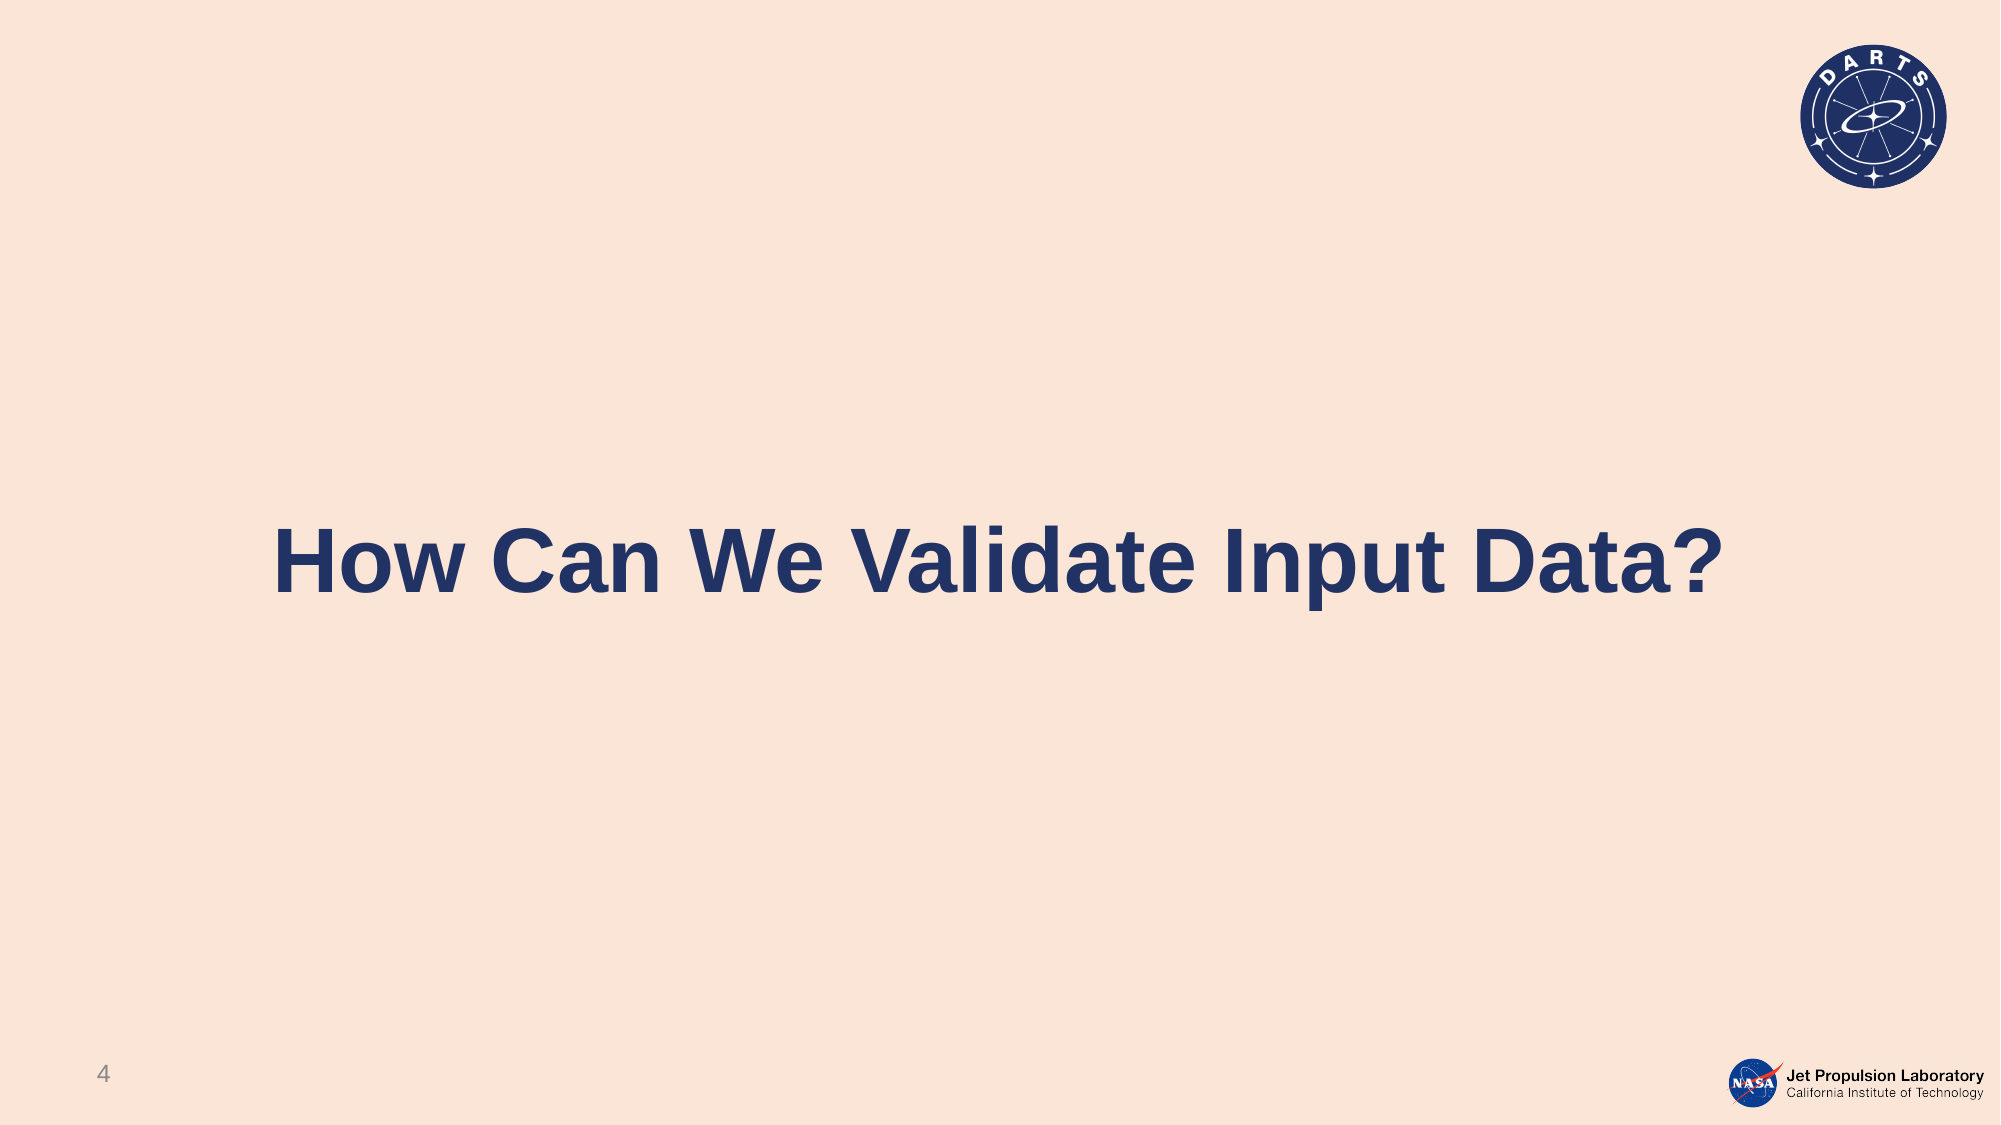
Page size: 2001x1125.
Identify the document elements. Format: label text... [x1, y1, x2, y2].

title How Can We Validate Input Data? [137, 490, 1863, 635]
picture [1796, 41, 1951, 192]
picture [1710, 1042, 2000, 1124]
slide_number 4 [81, 1042, 532, 1103]
